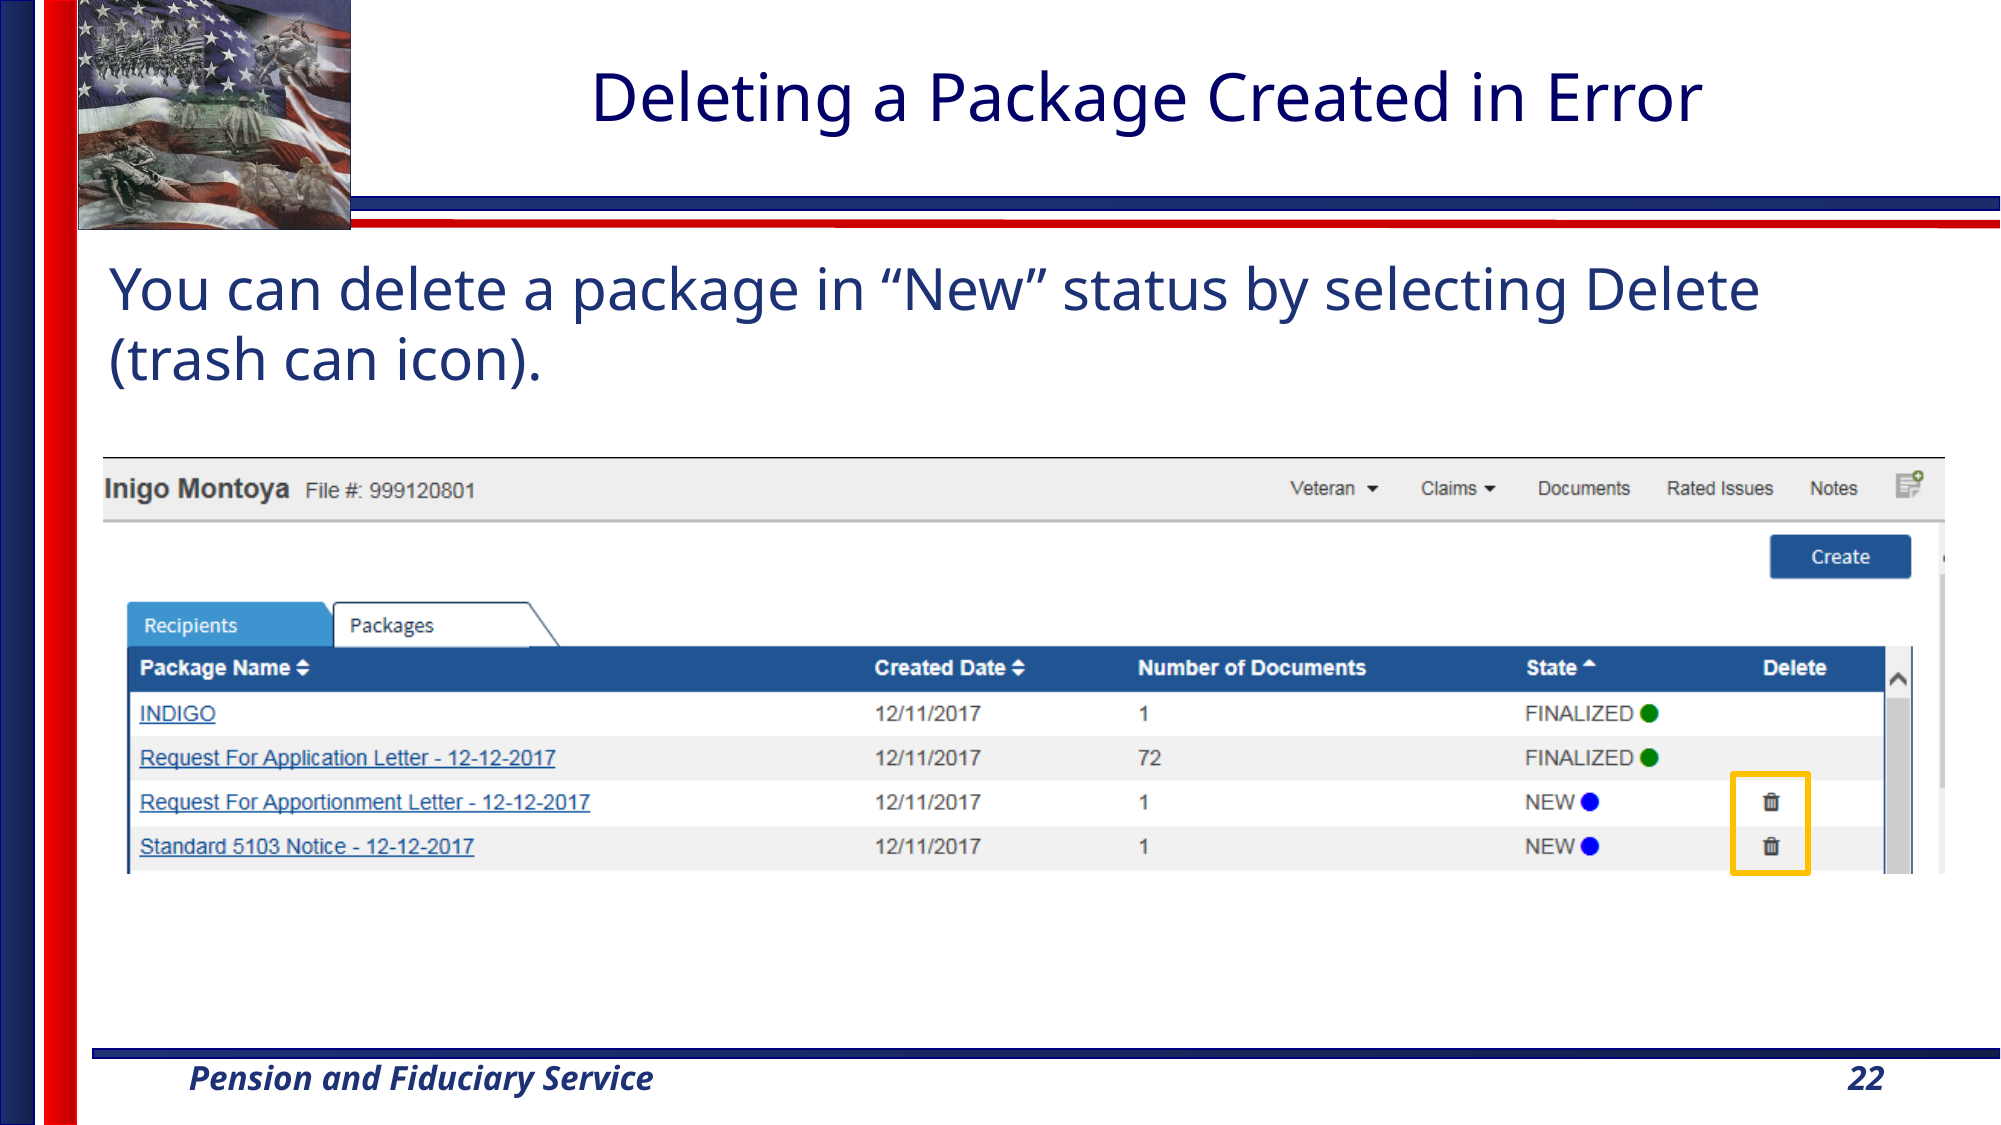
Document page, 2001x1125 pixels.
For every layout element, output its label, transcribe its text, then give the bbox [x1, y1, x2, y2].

list You can delete a package in “New” status by selecting Delete (trash can icon). [94, 244, 1935, 993]
picture [103, 457, 1946, 874]
title Deleting a Package Created in Error [350, 0, 1946, 190]
picture [78, 0, 351, 230]
slide_number 22 [1733, 1042, 2000, 1118]
